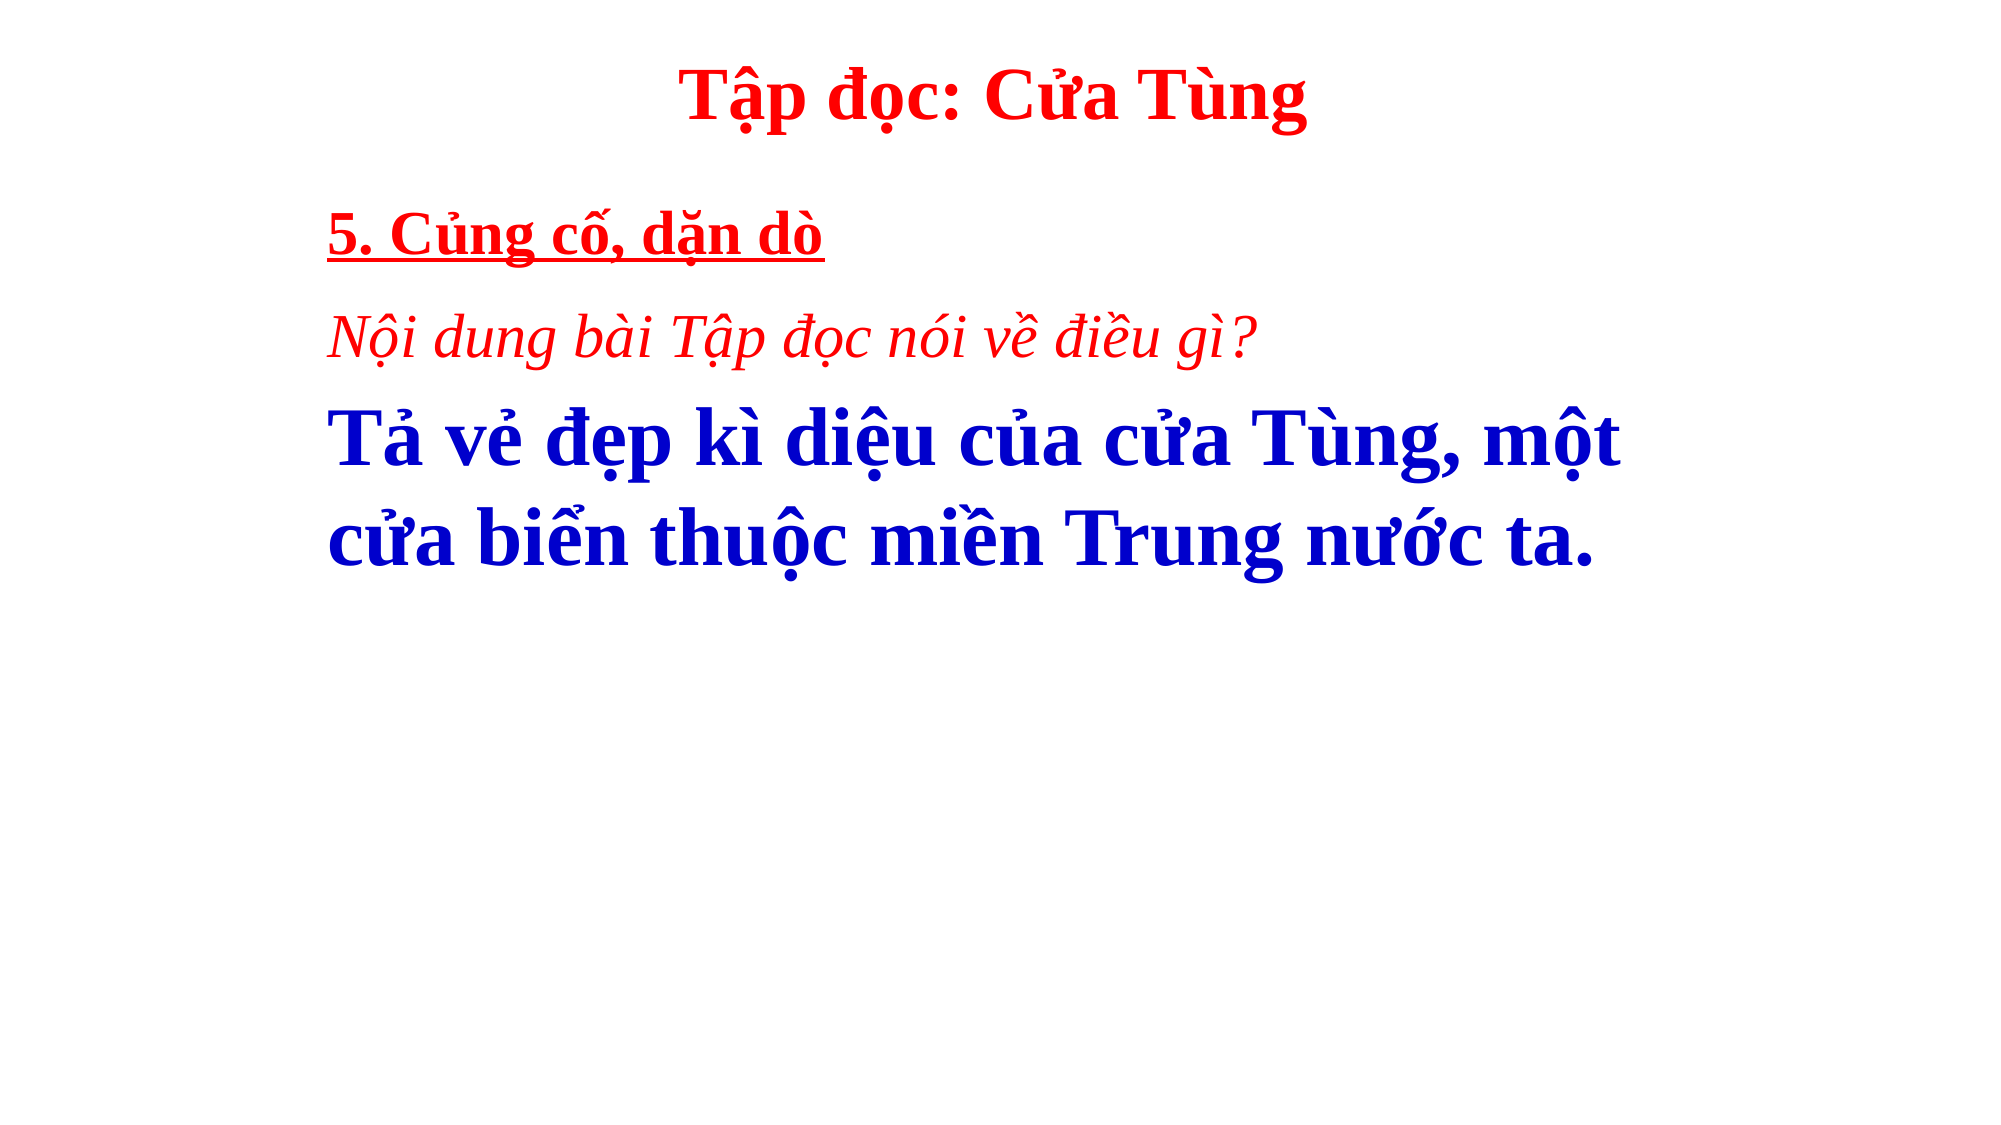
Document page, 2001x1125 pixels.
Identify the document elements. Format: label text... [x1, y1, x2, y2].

text_box 5. Củng cố, dặn dò [312, 184, 938, 275]
text_box Nội dung bài Tập đọc nói về điều gì? [312, 287, 1325, 374]
text_box Tả vẻ đẹp kì diệu của cửa Tùng, một cửa biển thuộc miền Trung nước ta. [312, 374, 1663, 590]
text_box Tập đọc: Cửa Tùng [312, 37, 1675, 163]
